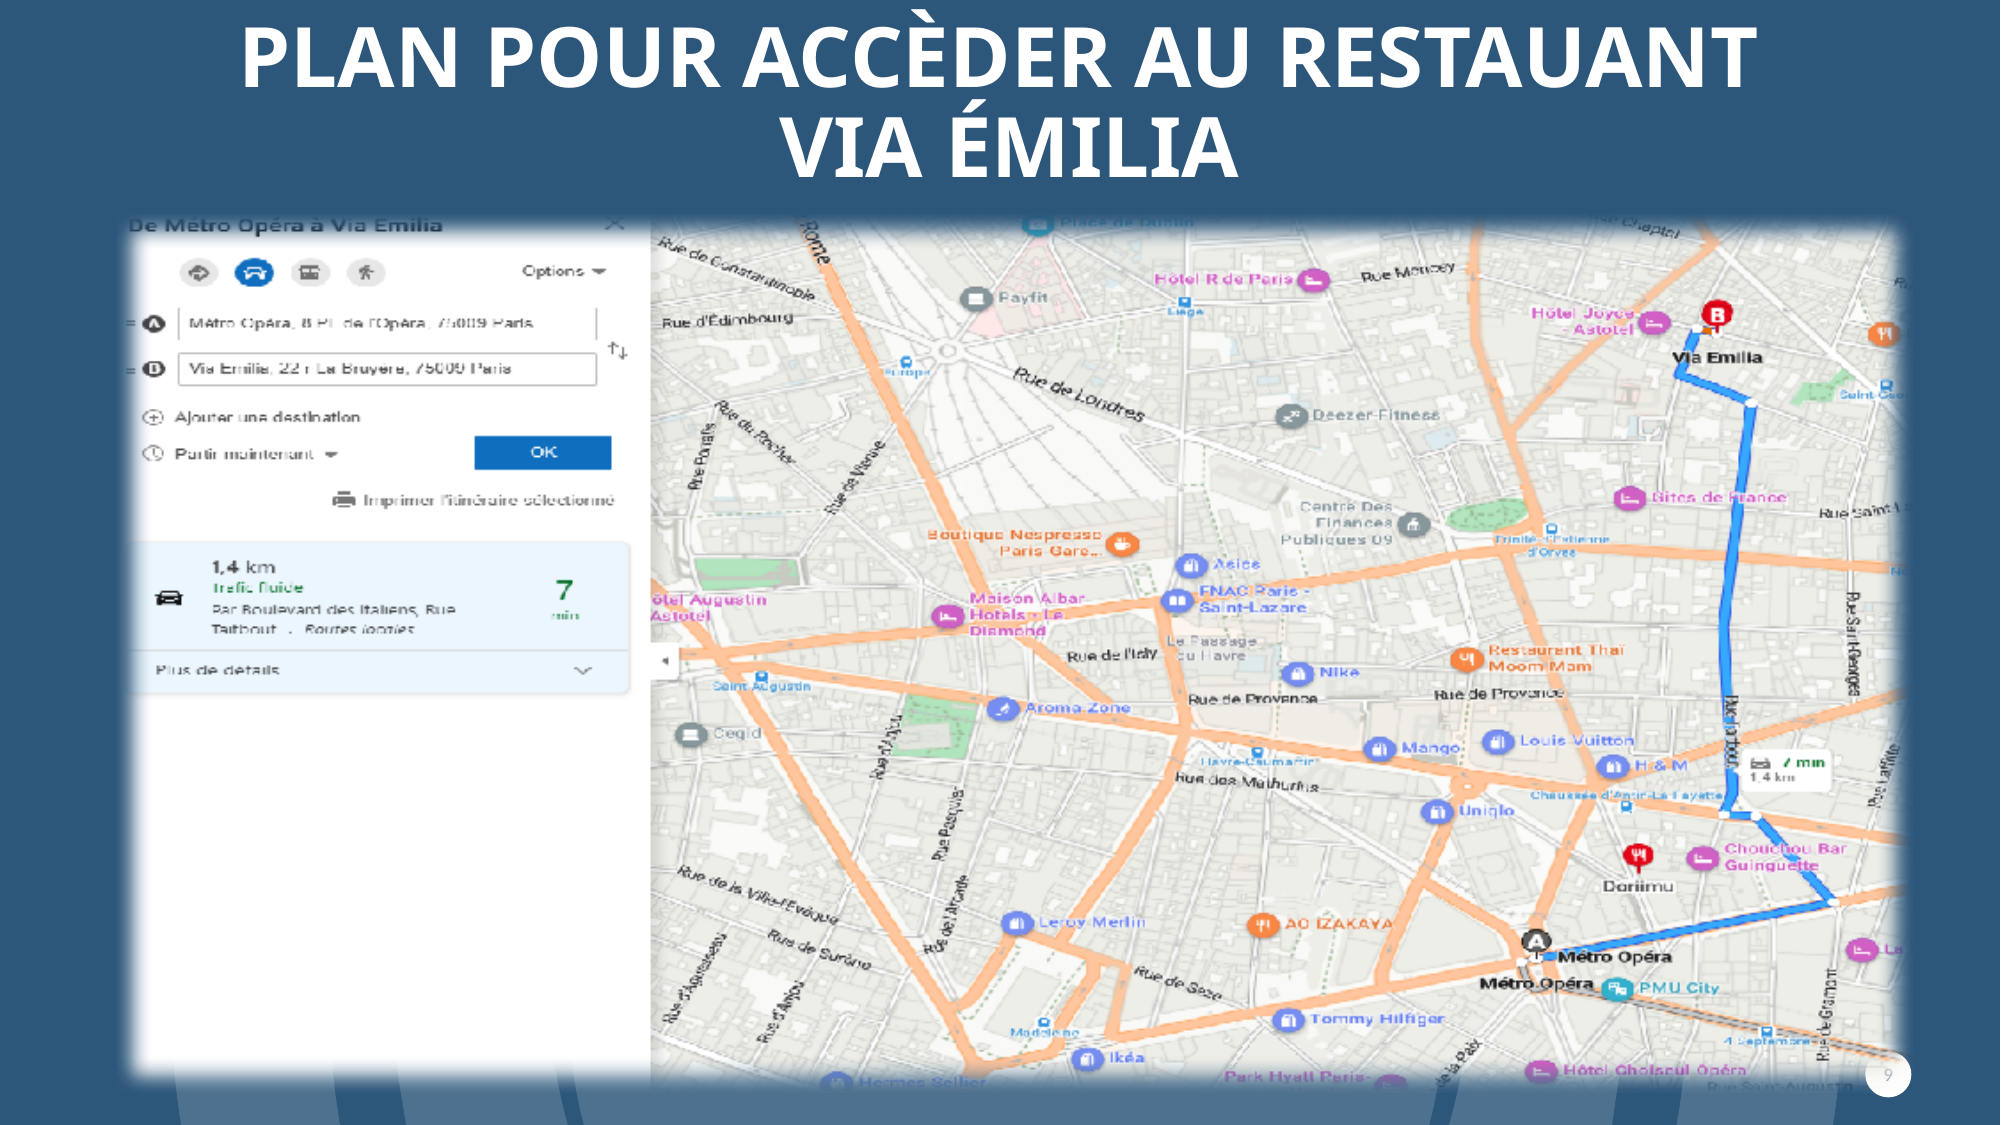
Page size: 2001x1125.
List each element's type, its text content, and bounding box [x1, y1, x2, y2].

title PLAN POUR ACCÈDER AU RESTAUANT VIA ÉMILIA [136, 48, 1862, 204]
picture [116, 214, 1913, 1093]
